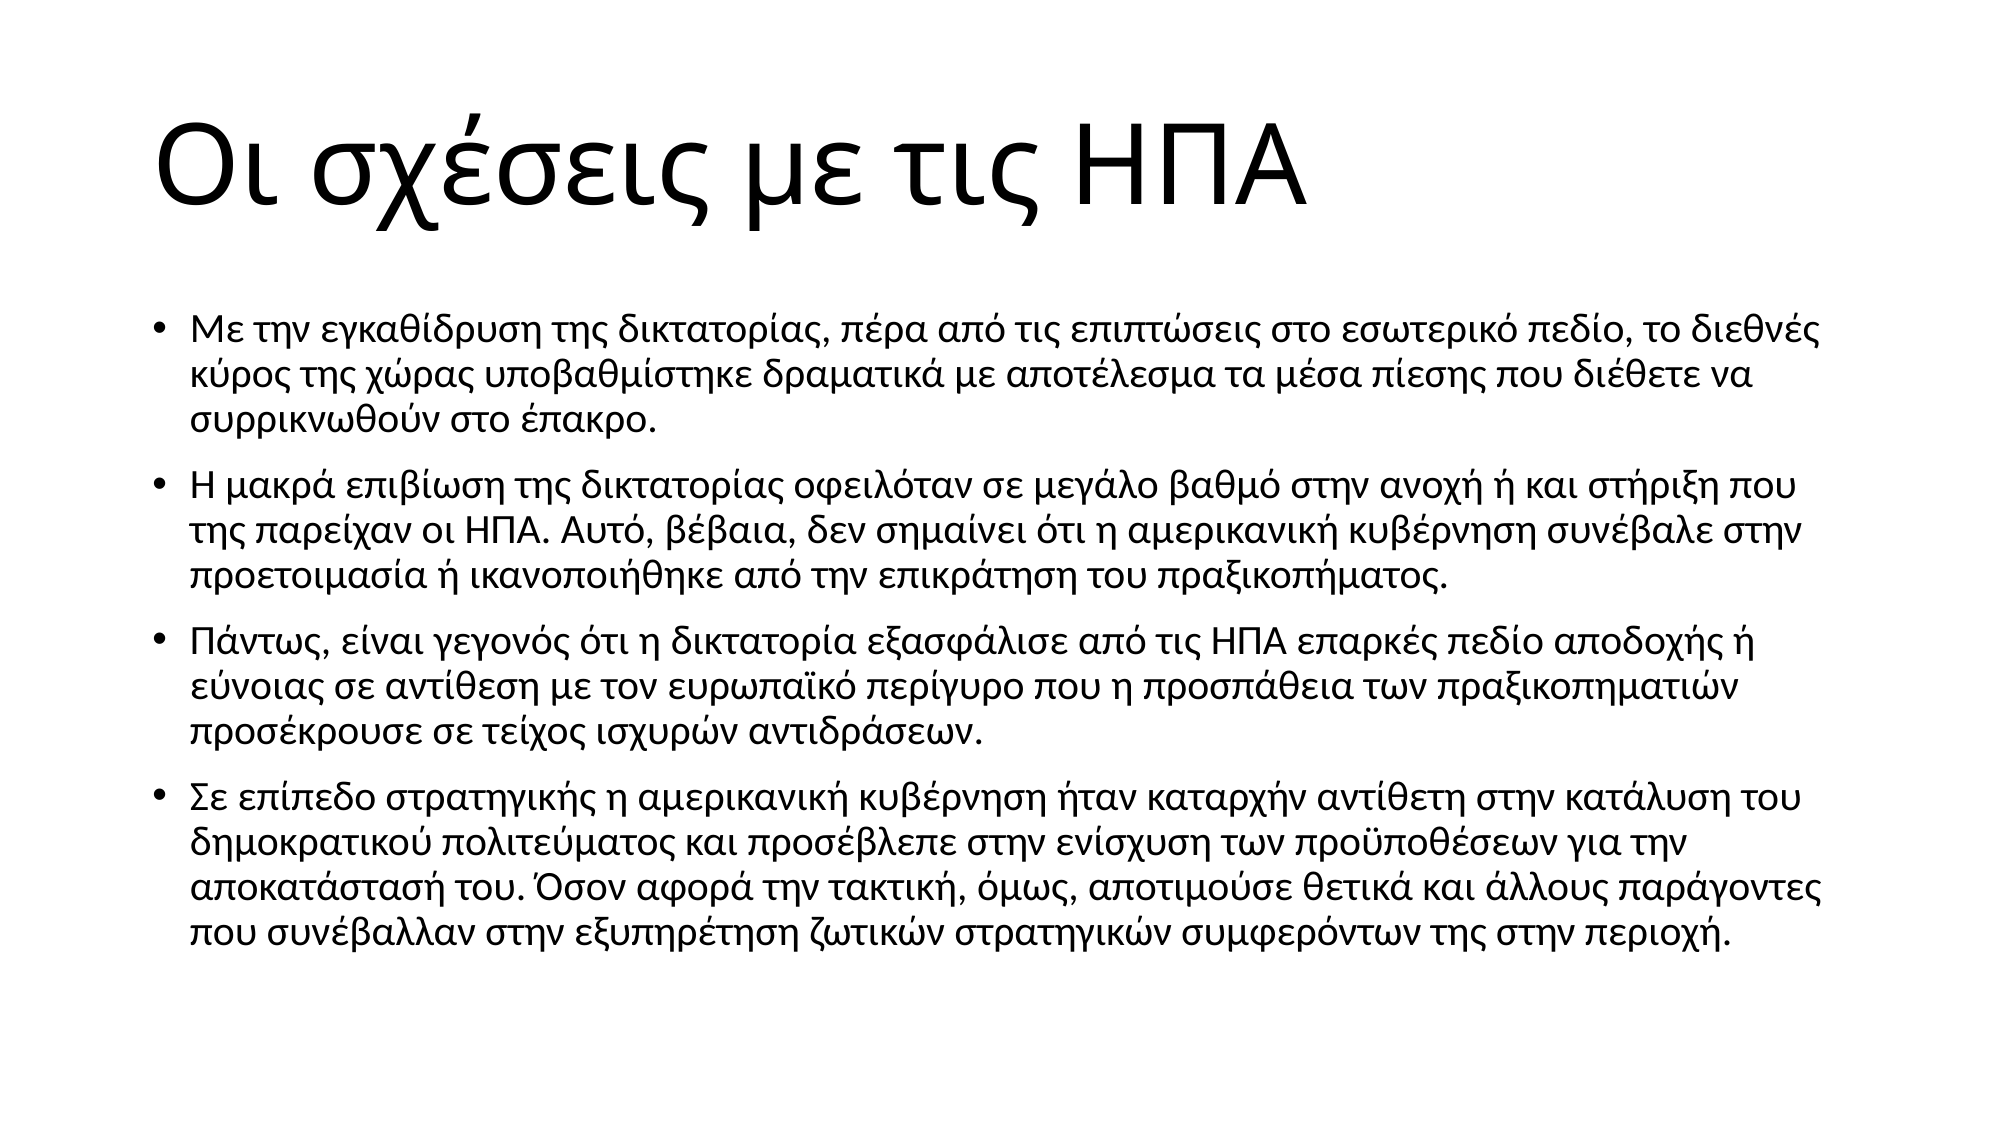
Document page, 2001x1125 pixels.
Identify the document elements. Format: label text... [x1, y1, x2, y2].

title Οι σχέσεις με τις ΗΠΑ [137, 59, 1863, 278]
list Με την εγκαθίδρυση της δικτατορίας, πέρα από τις επιπτώσεις στο εσωτερικό πεδίο, το διεθνές κύρος της χώρας υποβαθμίστηκε δραματικά με αποτέλεσμα τα μέσα πίεσης που διέθετε να συρρικνωθούν στο έπακρο. Η μακρά επιβίωση της δικτατορίας οφειλόταν σε μεγάλο βαθμό στην ανοχή ή και στήριξη που της παρείχαν οι ΗΠΑ. Αυτό, βέβαια, δεν σημαίνει ότι η αμερικανική κυβέρνηση συνέβαλε στην προετοιμασία ή ικανοποιήθηκε από την επικράτηση του πραξικοπήματος. Πάντως, είναι γεγονός ότι η δικτατορία εξασφάλισε από τις ΗΠΑ επαρκές πεδίο αποδοχής ή εύνοιας σε αντίθεση με τον ευρωπαϊκό περίγυρο που η προσπάθεια των πραξικοπηματιών προσέκρουσε σε τείχος ισχυρών αντιδράσεων. Σε επίπεδο στρατηγικής η αμερικανική κυβέρνηση ήταν καταρχήν αντίθετη στην κατάλυση του δημοκρατικού πολιτεύματος και προσέβλεπε στην ενίσχυση των προϋποθέσεων για την αποκατάστασή του. Όσον αφορά την τακτική, όμως, αποτιμούσε θετικά και άλλους παράγοντες που συνέβαλλαν στην εξυπηρέτηση ζωτικών στρατηγικών συμφερόντων της στην περιοχή. [137, 299, 1863, 1014]
